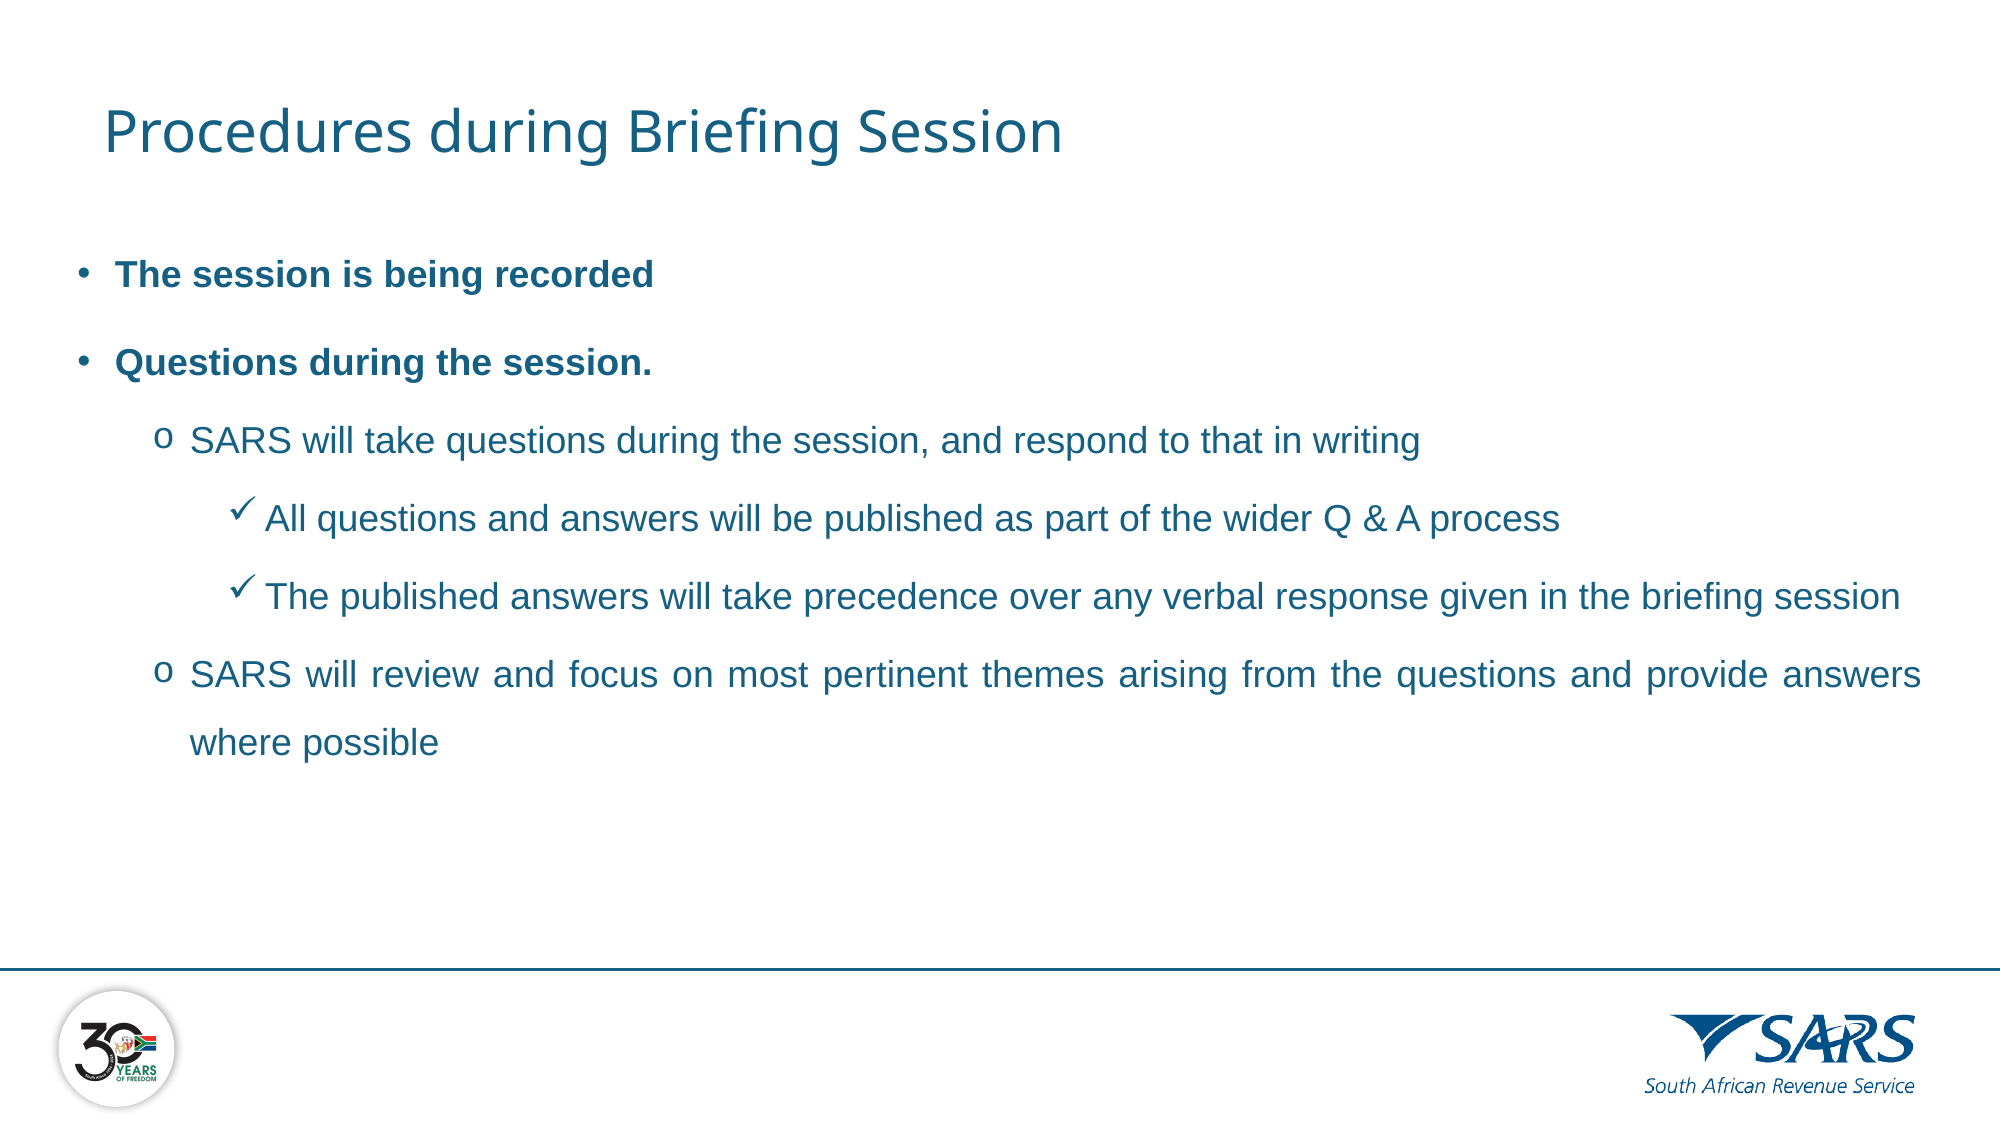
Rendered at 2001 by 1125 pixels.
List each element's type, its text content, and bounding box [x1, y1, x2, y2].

picture [1616, 982, 1942, 1122]
text_box The session is being recorded Questions during the session. SARS will take questions during the session, and respond to that in writing All questions and answers will be published as part of the wider Q & A process The published answers will take precedence over any verbal response given in the briefing session SARS will review and focus on most pertinent themes arising from the questions and provide answers where possible [62, 220, 1938, 857]
text_box Procedures during Briefing Session during Briefing Session [88, 62, 1894, 173]
